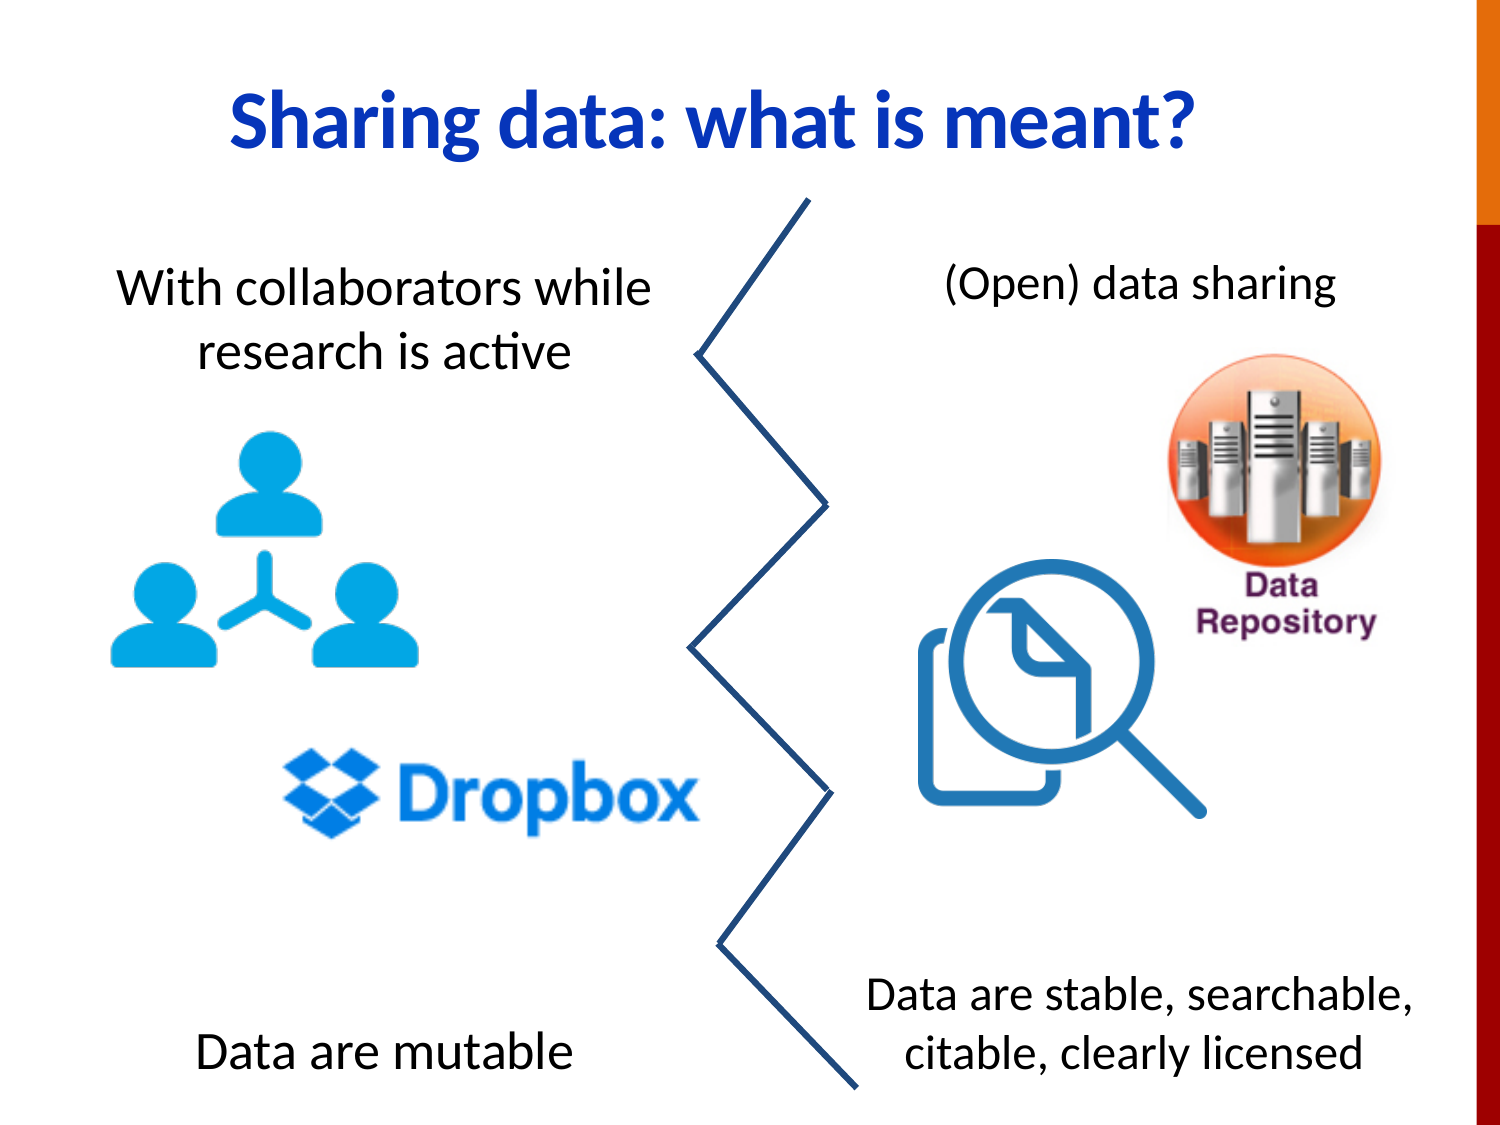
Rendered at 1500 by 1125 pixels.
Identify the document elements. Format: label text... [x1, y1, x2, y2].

list With collaborators while research is active Data are mutable [32, 243, 687, 1089]
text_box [687, 198, 858, 1089]
title Sharing data: what is meant? [146, 42, 1282, 173]
picture [107, 402, 422, 717]
picture [918, 346, 1417, 819]
picture [220, 723, 739, 873]
list (Open) data sharing Data are stable, searchable, citable, clearly licensed [865, 243, 1472, 1089]
